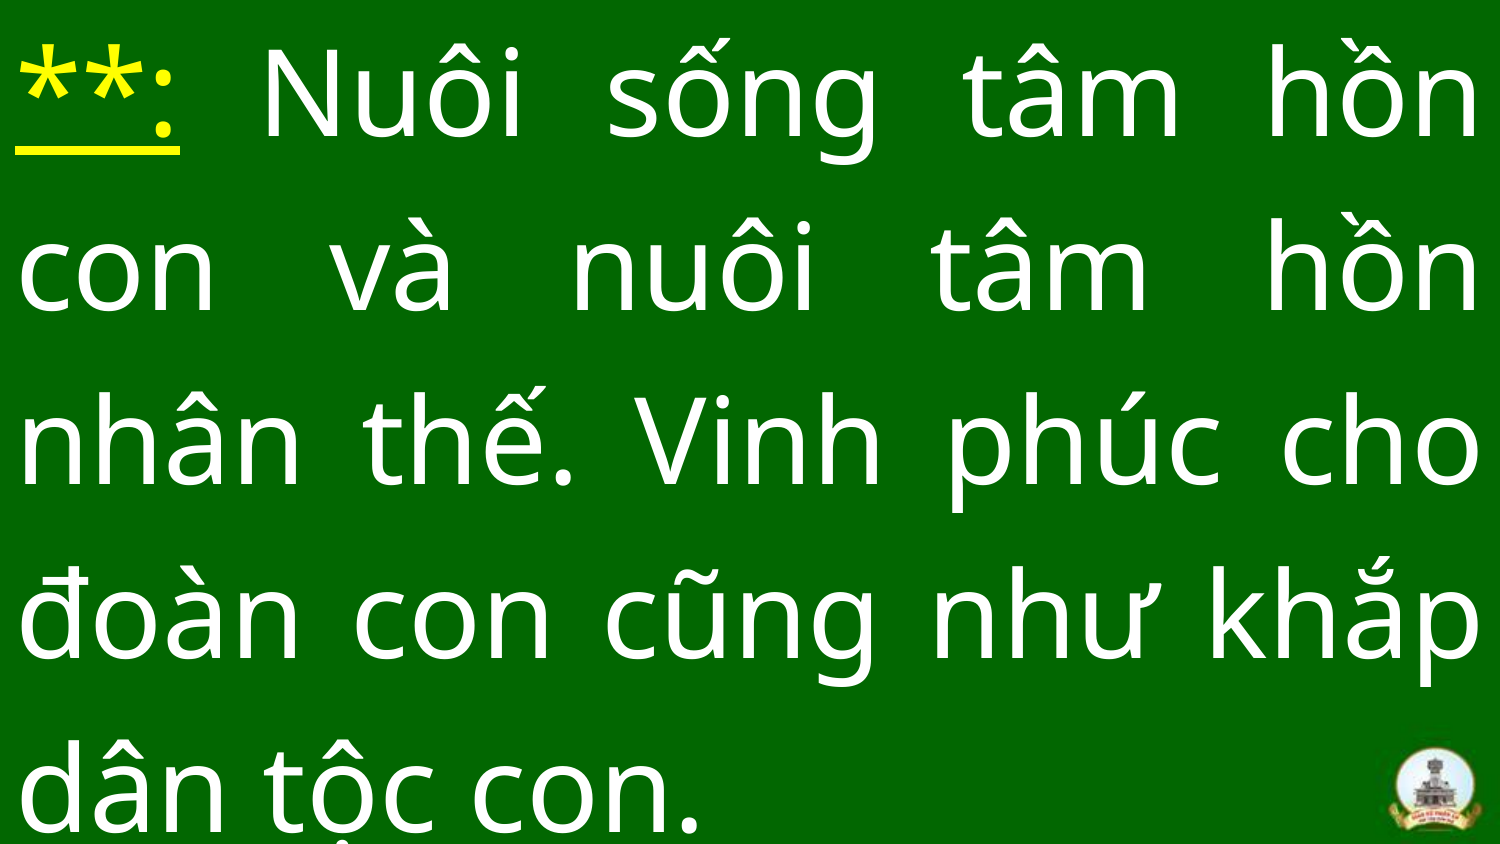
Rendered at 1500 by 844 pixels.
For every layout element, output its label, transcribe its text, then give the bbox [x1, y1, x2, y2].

title **: Nuôi sống tâm hồn con và nuôi tâm hồn nhân thế. Vinh phúc cho đoàn con cũng như khắp dân tộc con. [0, 0, 1500, 844]
